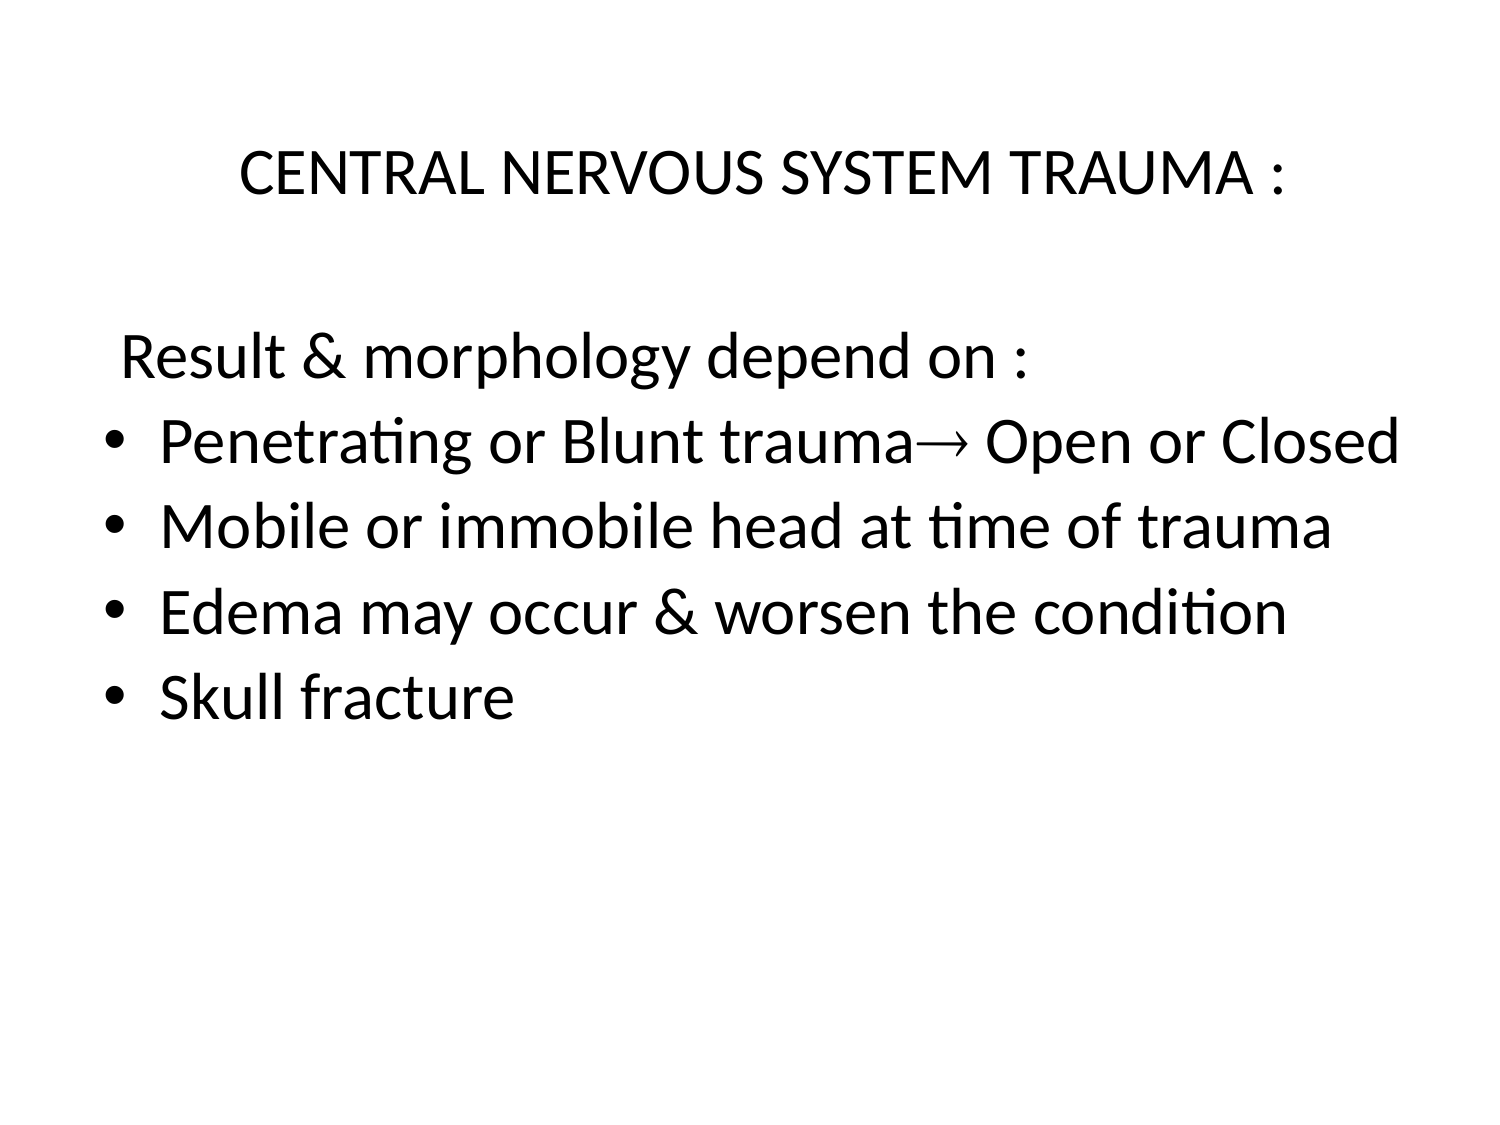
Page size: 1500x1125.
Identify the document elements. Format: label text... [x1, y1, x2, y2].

title CENTRAL NERVOUS SYSTEM TRAUMA : [64, 50, 1447, 285]
list Result & morphology depend on : Penetrating or Blunt trauma Open or Closed Mobile or immobile head at time of trauma Edema may occur & worsen the condition Skull fracture [88, 220, 1500, 1125]
